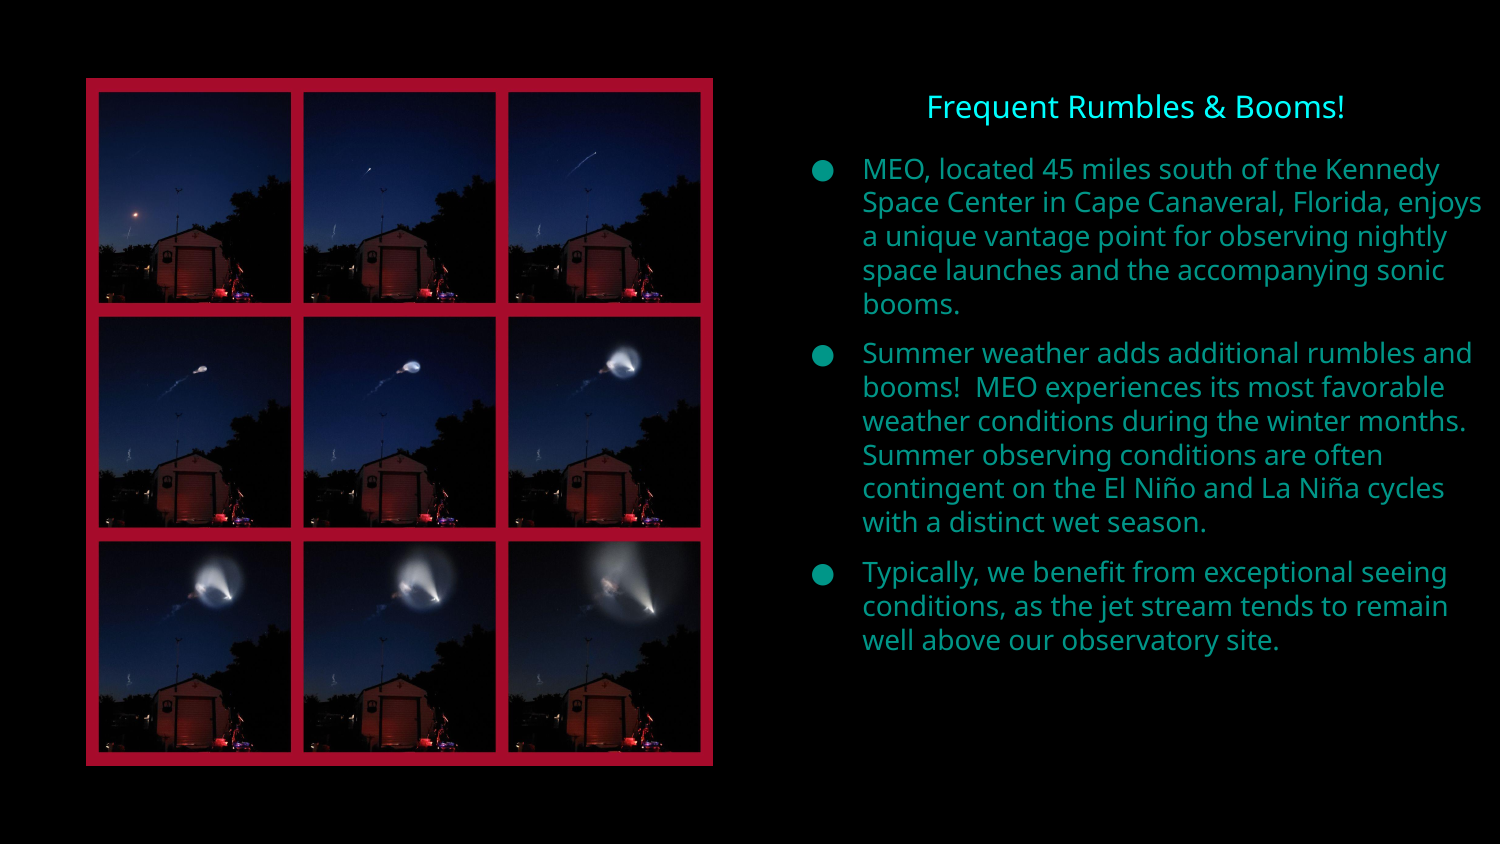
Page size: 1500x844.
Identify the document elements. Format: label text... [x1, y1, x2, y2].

title Frequent Rumbles & Booms! MEO, located 45 miles south of the Kennedy Space Center in Cape Canaveral, Florida, enjoys a unique vantage point for observing nightly space launches and the accompanying sonic booms. Summer weather adds additional rumbles and booms! MEO experiences its most favorable weather conditions during the winter months. Summer observing conditions are often contingent on the El Niño and La Niña cycles with a distinct wet season. Typically, we benefit from exceptional seeing conditions, as the jet stream tends to remain well above our observatory site. [772, 0, 1500, 829]
picture [85, 78, 713, 766]
